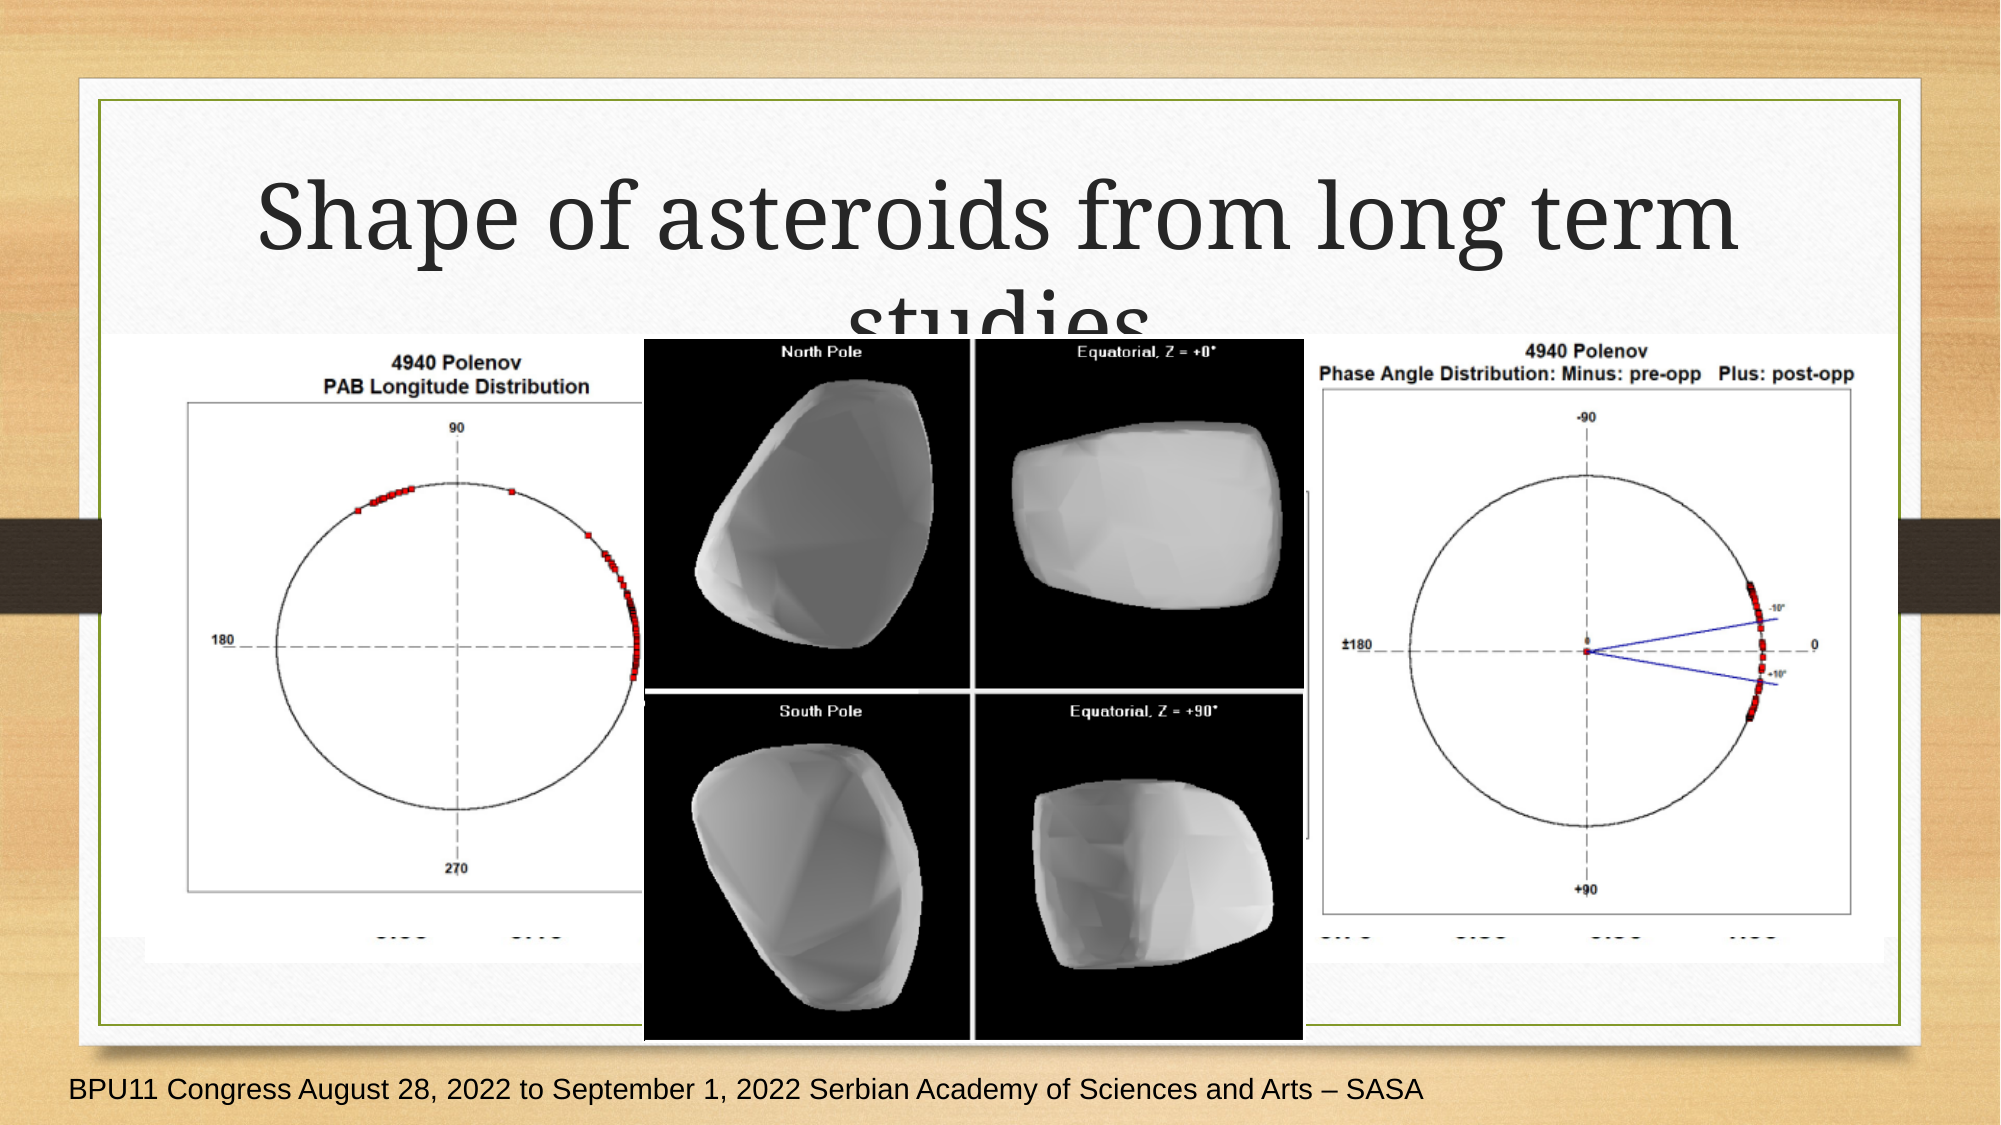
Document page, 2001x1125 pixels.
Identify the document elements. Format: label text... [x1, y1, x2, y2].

title Shape of asteroids from long term studies [212, 161, 1788, 334]
picture [0, 0, 2001, 1125]
footer BPU11 Congress August 28, 2022 to September 1, 2022 Serbian Academy of Sciences and Arts – SASA [53, 1067, 1920, 1109]
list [642, 334, 1306, 1043]
